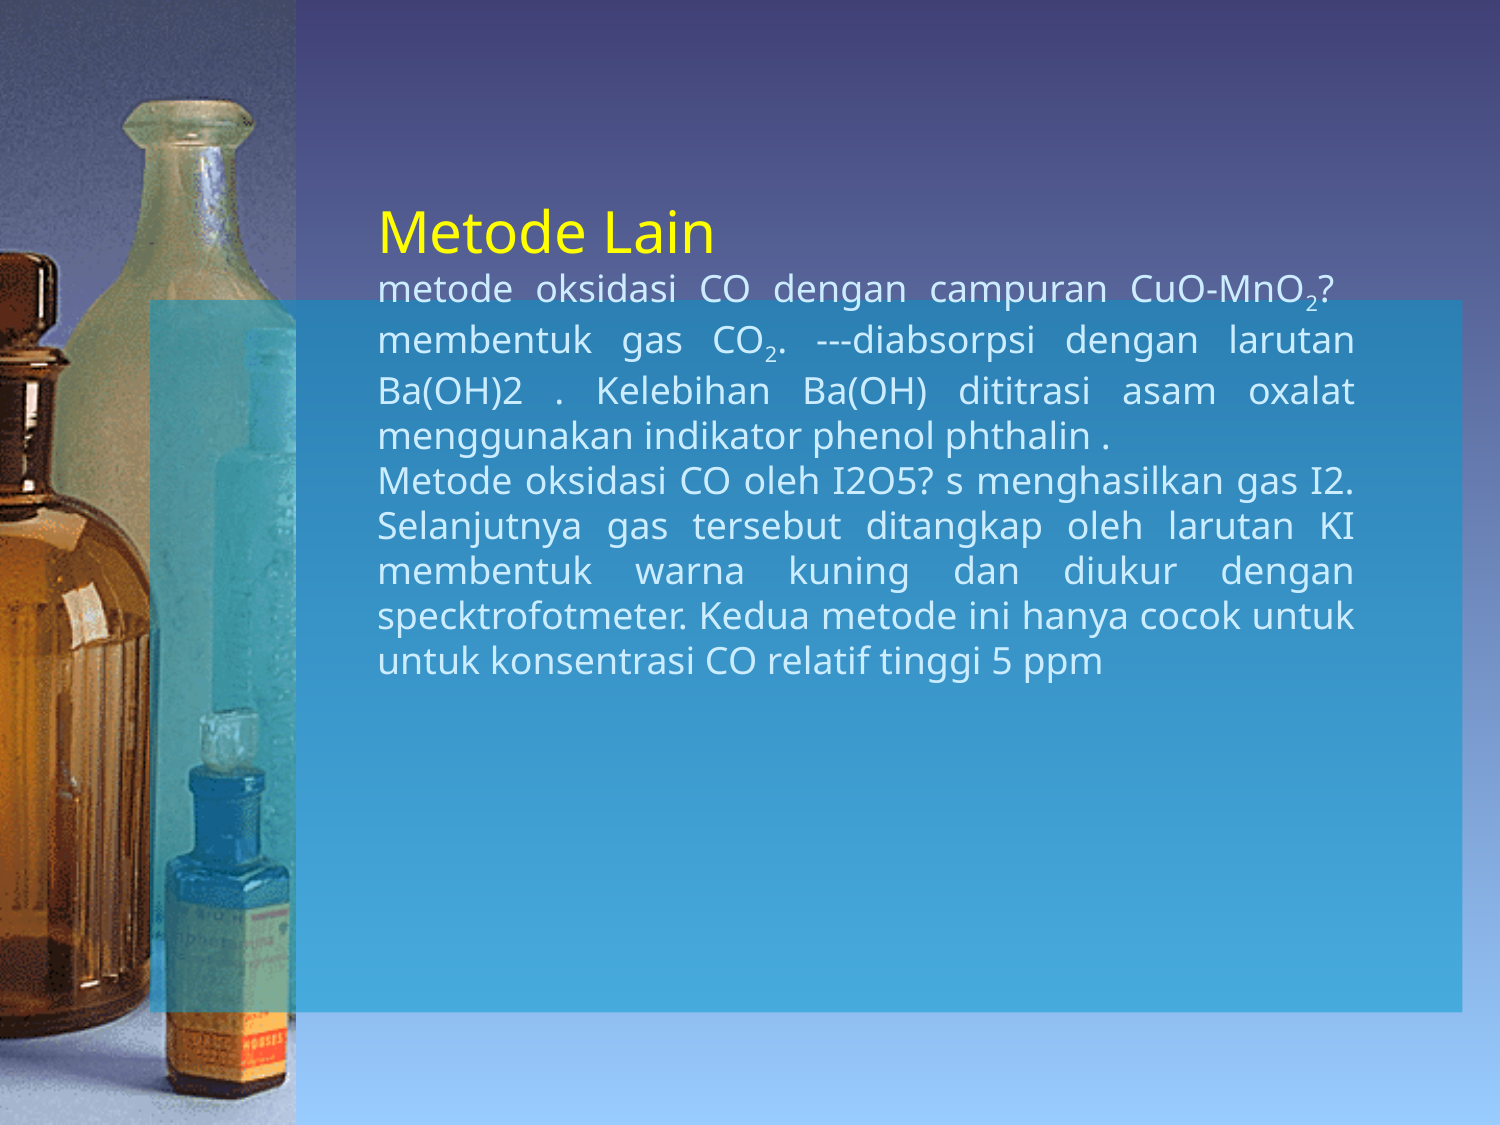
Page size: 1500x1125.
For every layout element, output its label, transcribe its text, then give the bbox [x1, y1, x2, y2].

picture [0, 0, 296, 1125]
text_box Metode Lain metode oksidasi CO dengan campuran CuO-MnO2? membentuk gas CO2. ---diabsorpsi dengan larutan Ba(OH)2 . Kelebihan Ba(OH) dititrasi asam oxalat menggunakan indikator phenol phthalin . Metode oksidasi CO oleh I2O5? s menghasilkan gas I2. Selanjutnya gas tersebut ditangkap oleh larutan KI membentuk warna kuning dan diukur dengan specktrofotmeter. Kedua metode ini hanya cocok untuk untuk konsentrasi CO relatif tinggi 5 ppm [362, 187, 1371, 735]
